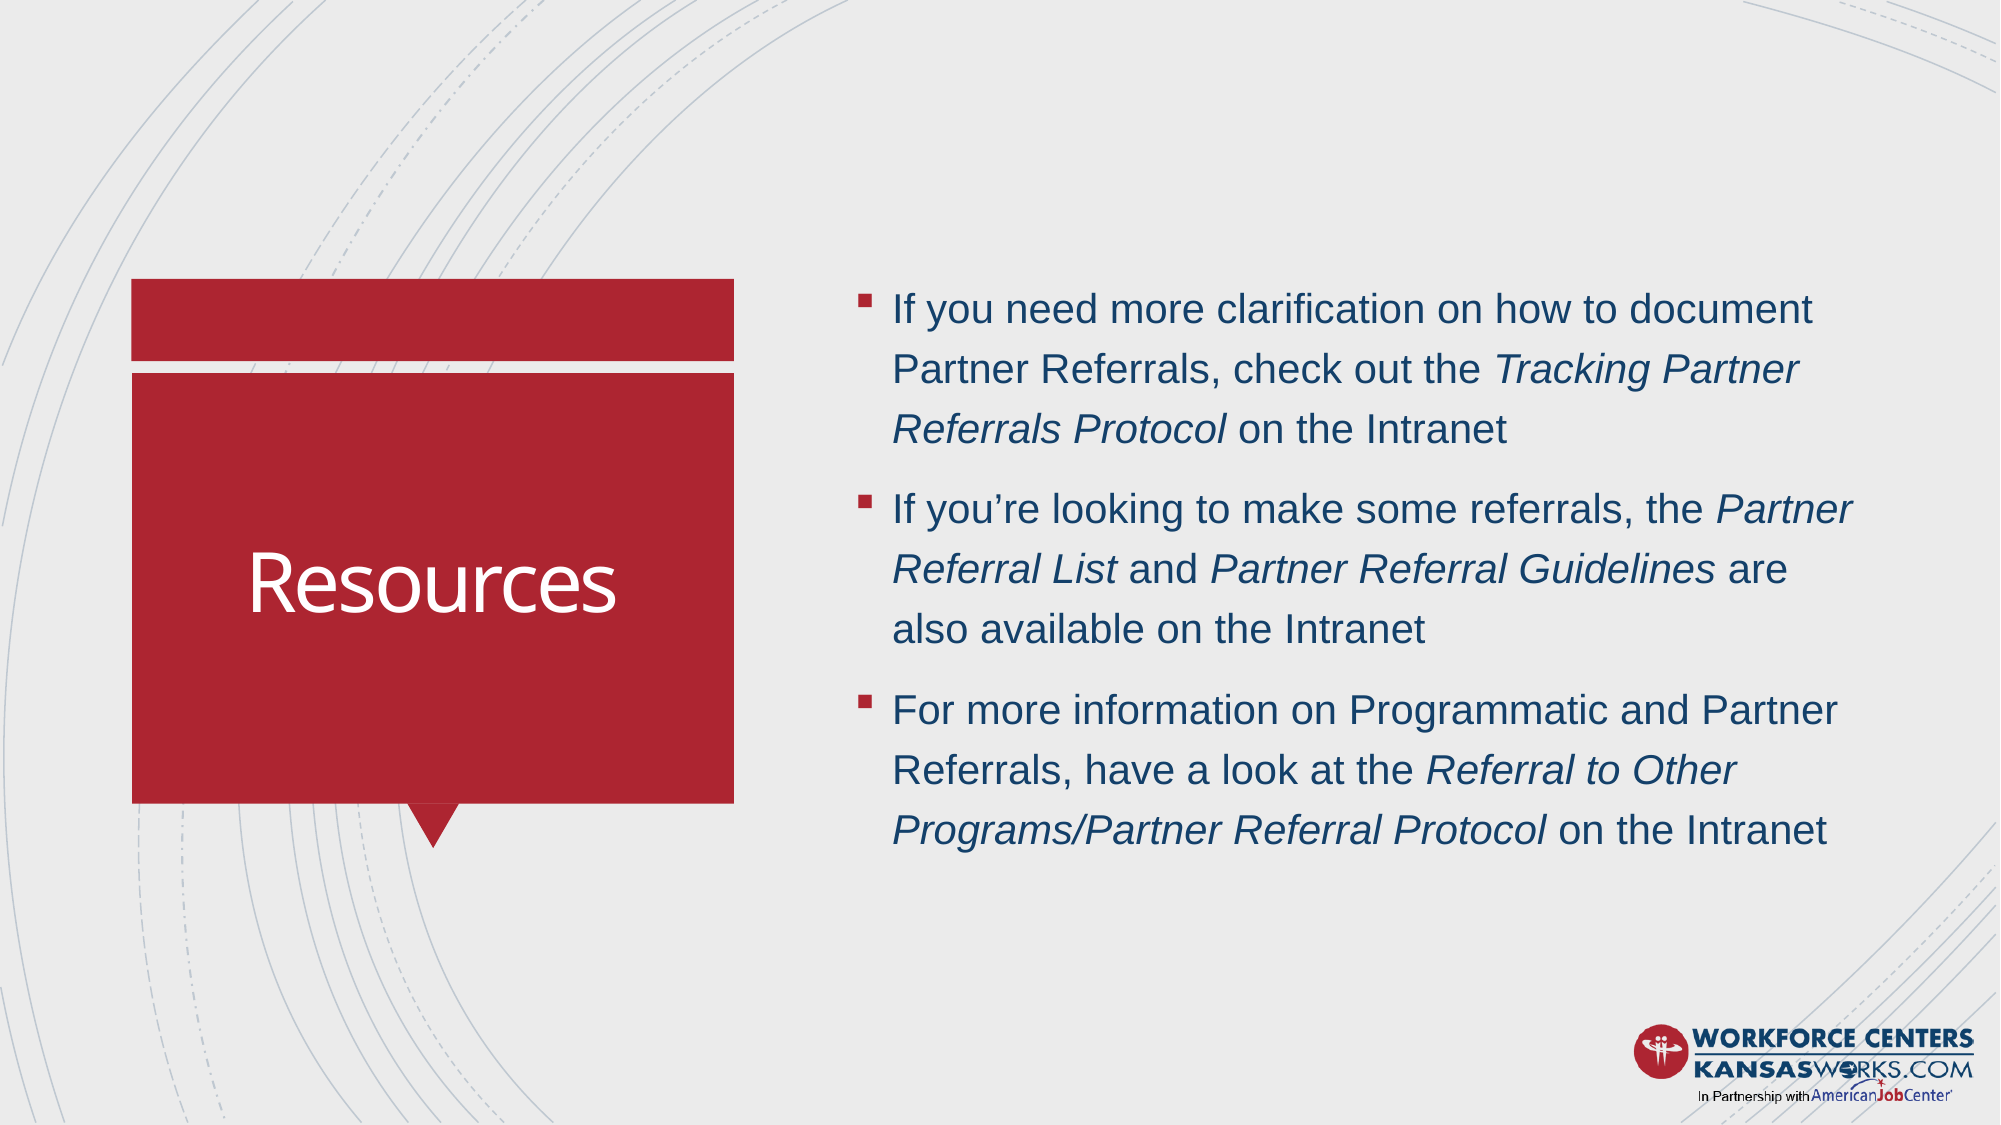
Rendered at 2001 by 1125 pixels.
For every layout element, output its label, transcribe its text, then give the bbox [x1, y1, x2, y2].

picture [1617, 1006, 1985, 1123]
title Resources [145, 385, 720, 789]
list If you need more clarification on how to document Partner Referrals, check out the Tracking Partner Referrals Protocol on the Intranet If you’re looking to make some referrals, the Partner Referral List and Partner Referral Guidelines are also available on the Intranet For more information on Programmatic and Partner Referrals, have a look at the Referral to Other Programs/Partner Referral Protocol on the Intranet [839, 131, 1871, 993]
